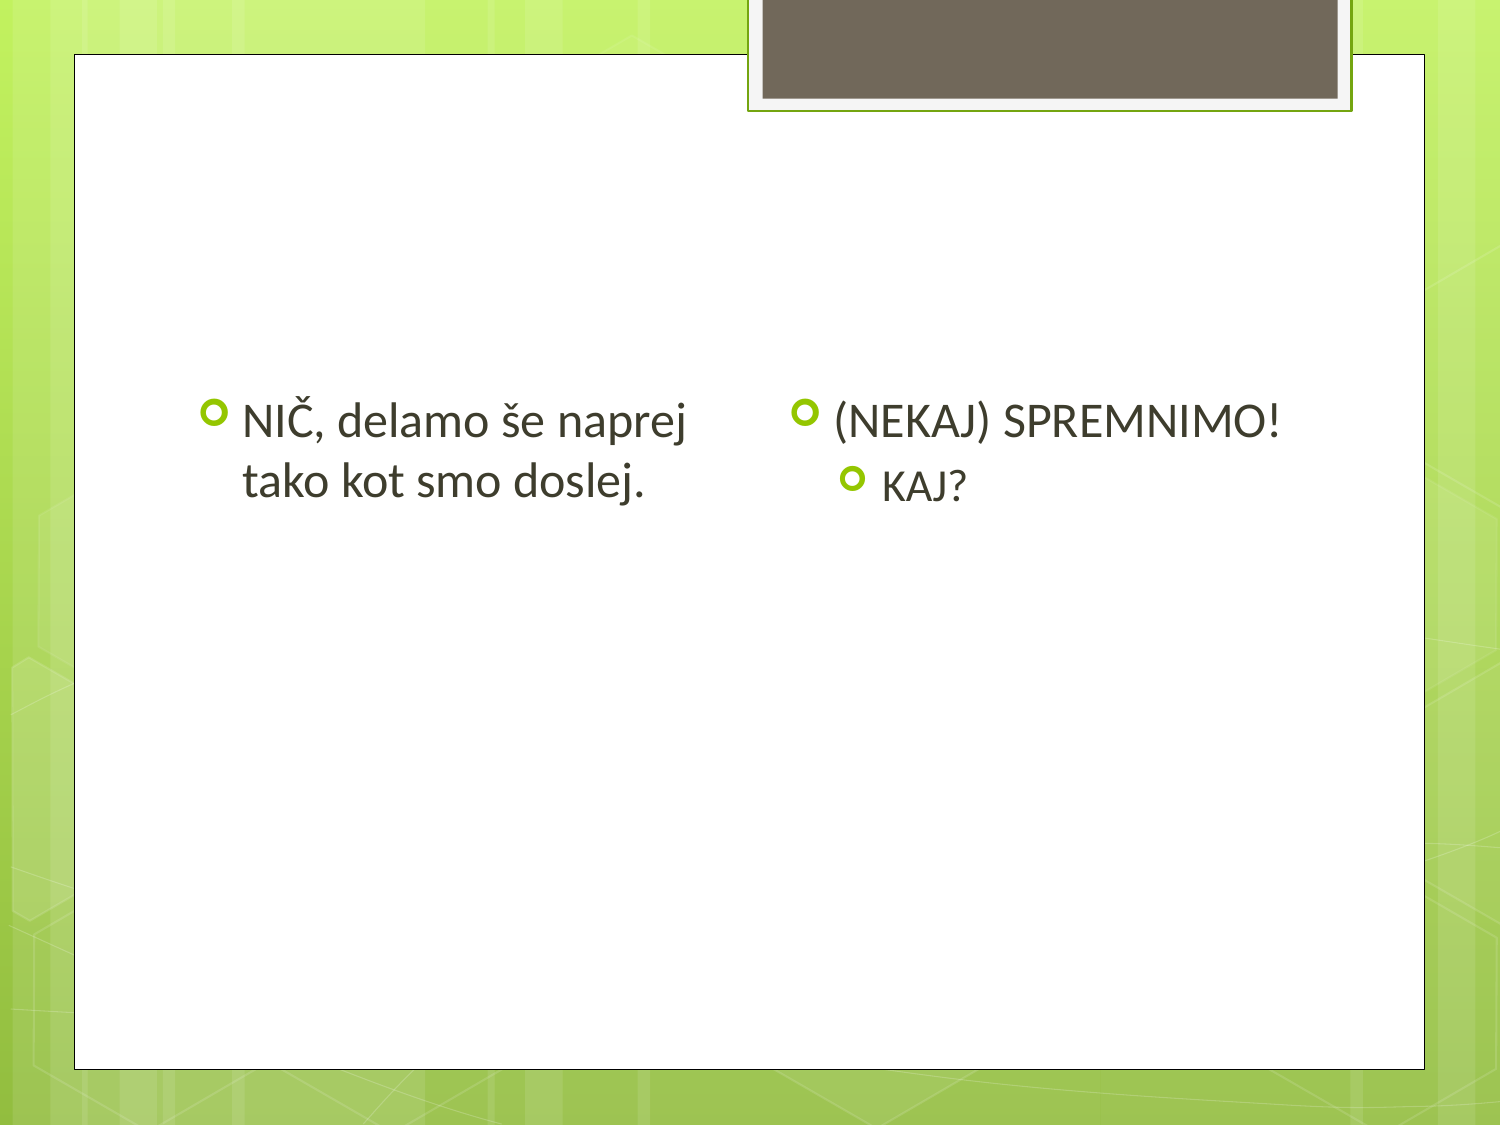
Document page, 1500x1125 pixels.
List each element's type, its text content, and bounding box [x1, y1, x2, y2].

list NIČ, delamo še naprej tako kot smo doslej. [171, 379, 732, 953]
list (NEKAJ) SPREMNIMO! KAJ? [761, 379, 1323, 953]
